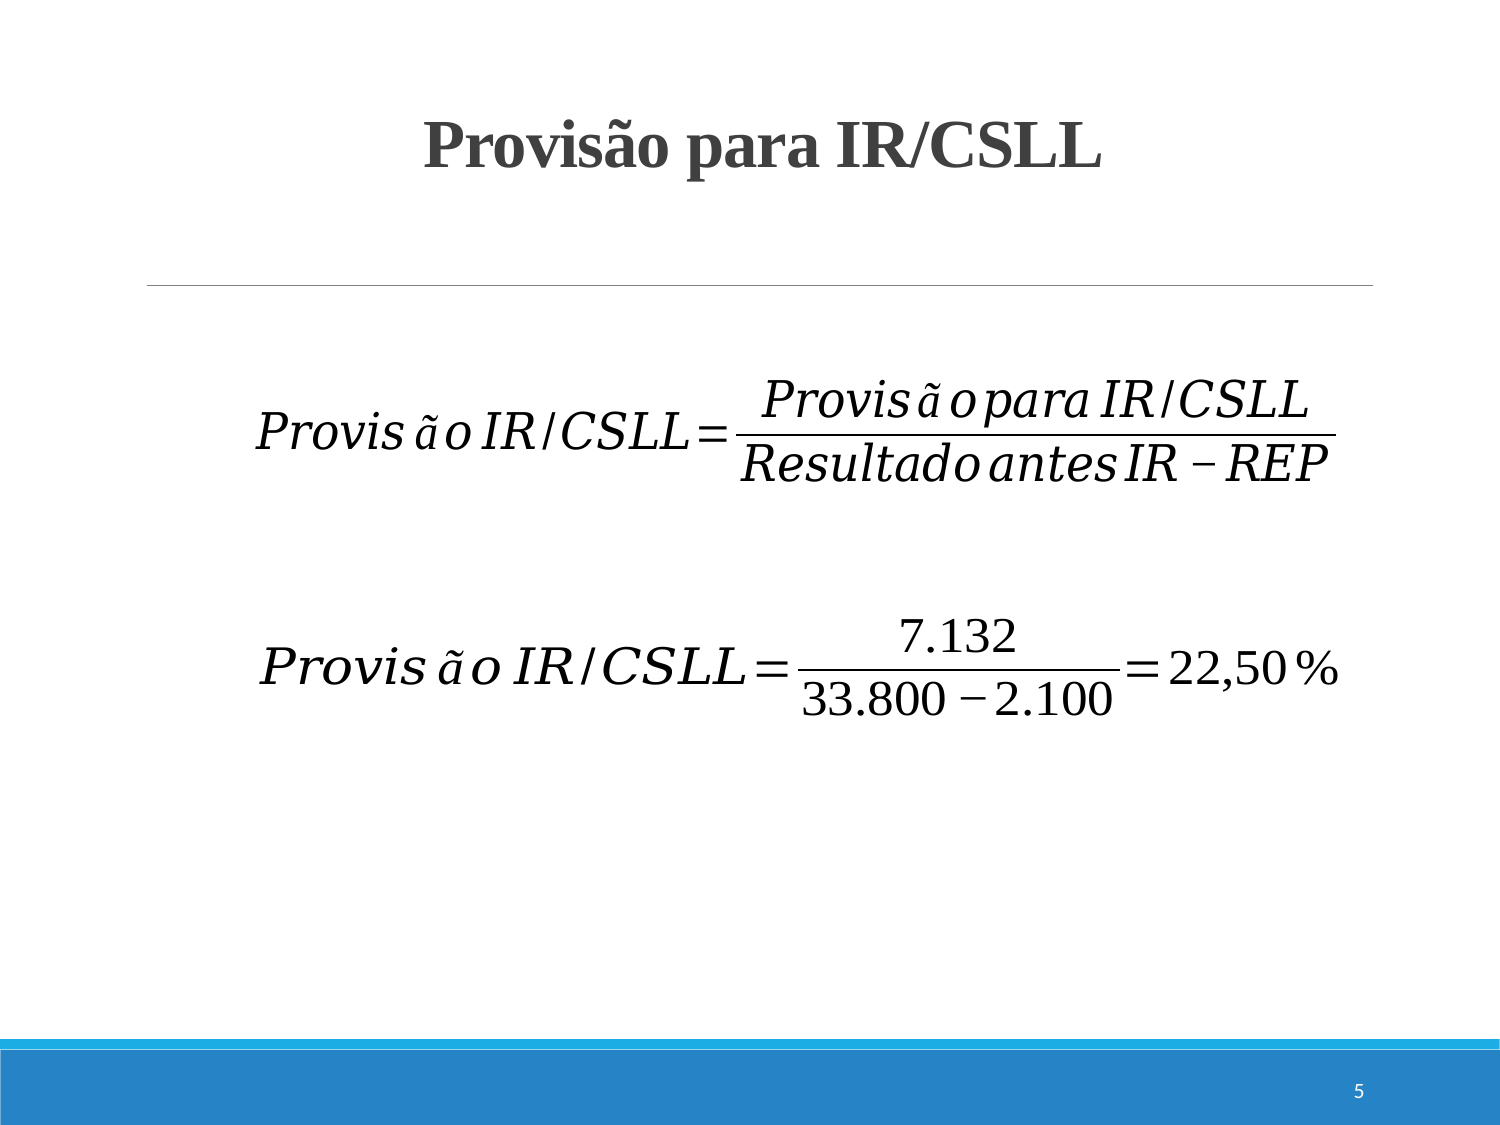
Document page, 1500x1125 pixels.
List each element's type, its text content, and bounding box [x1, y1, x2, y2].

title Provisão para IR/CSLL [135, 42, 1373, 192]
slide_number 5 [1218, 1059, 1380, 1120]
